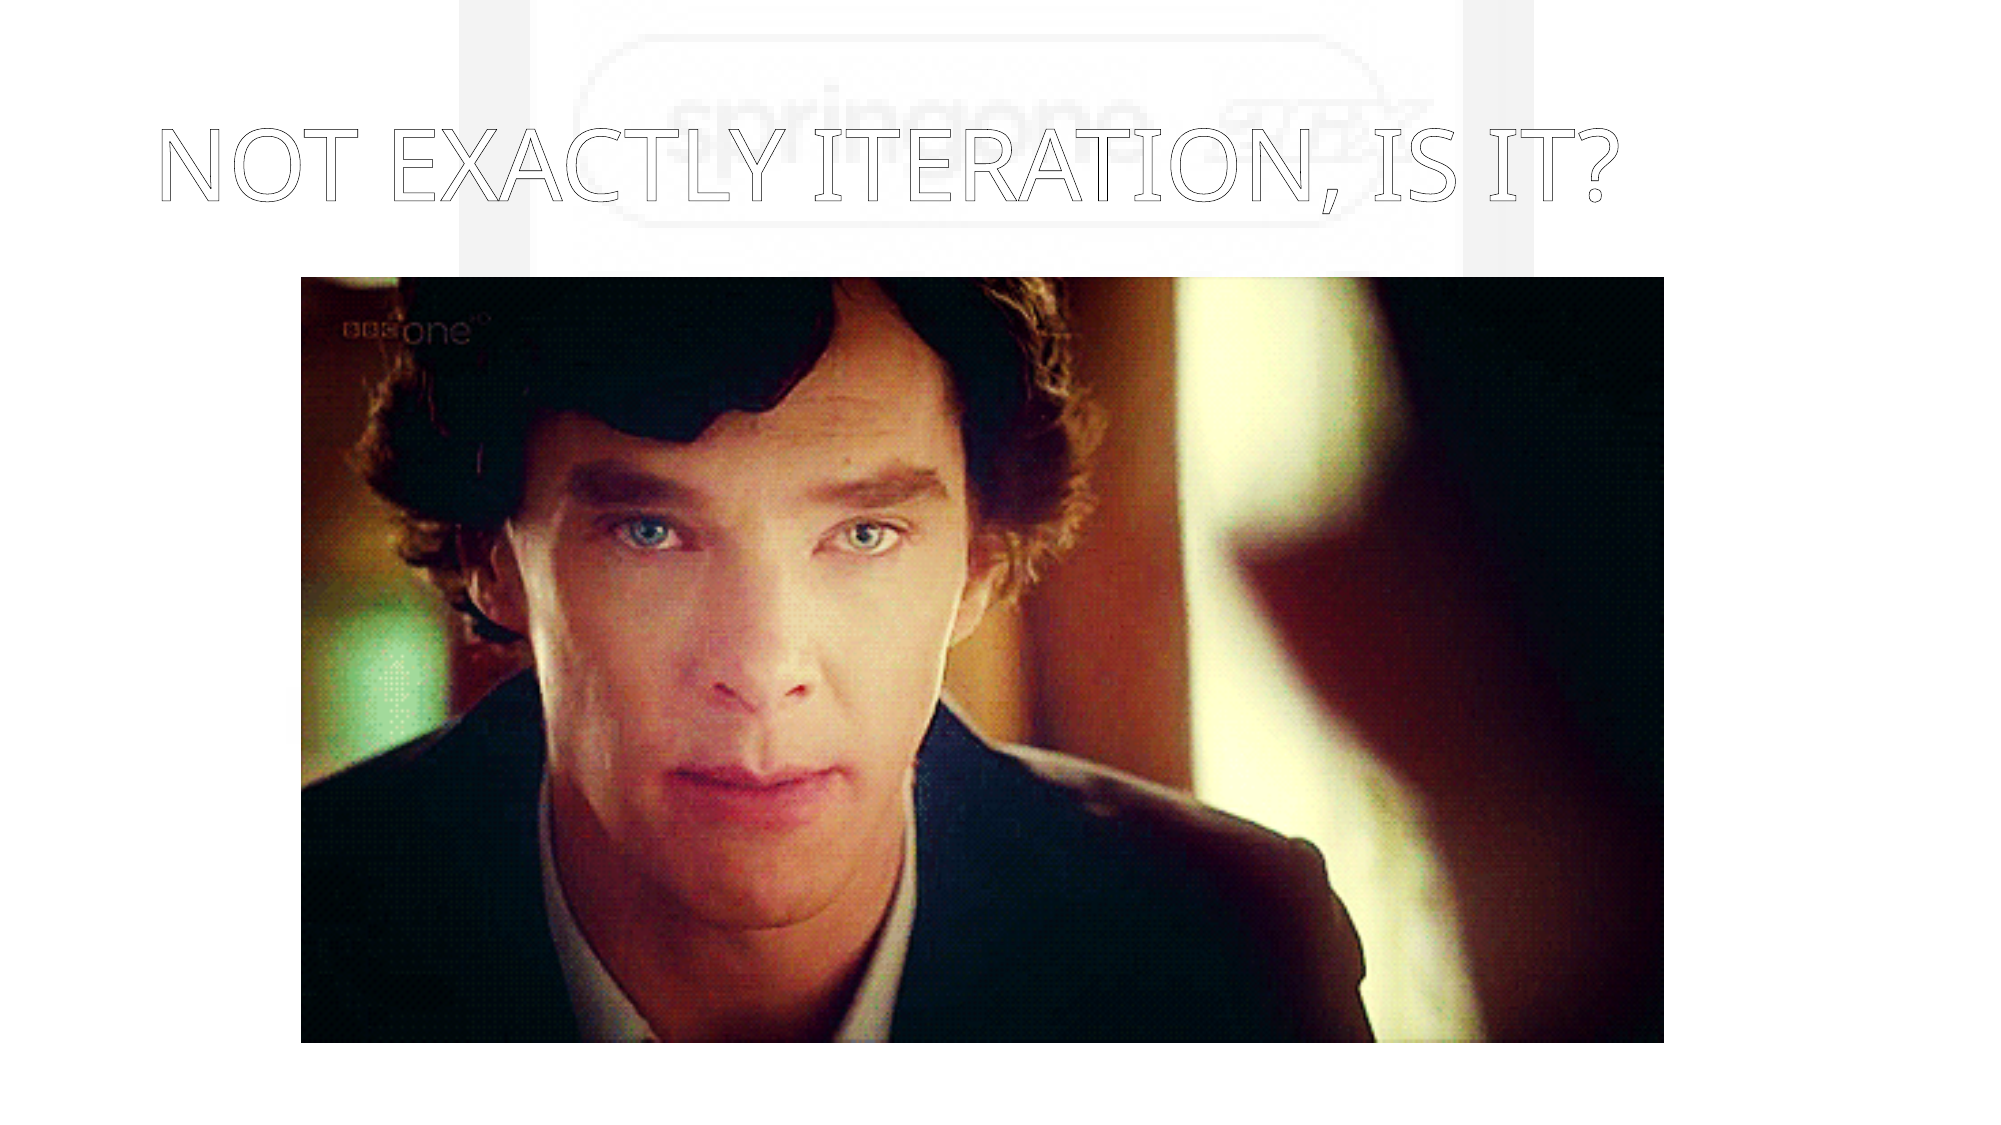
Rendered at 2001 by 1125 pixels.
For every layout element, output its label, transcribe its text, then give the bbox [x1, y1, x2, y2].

picture [301, 277, 1664, 1043]
title Not exactly iteration, is it? [137, 59, 1863, 278]
